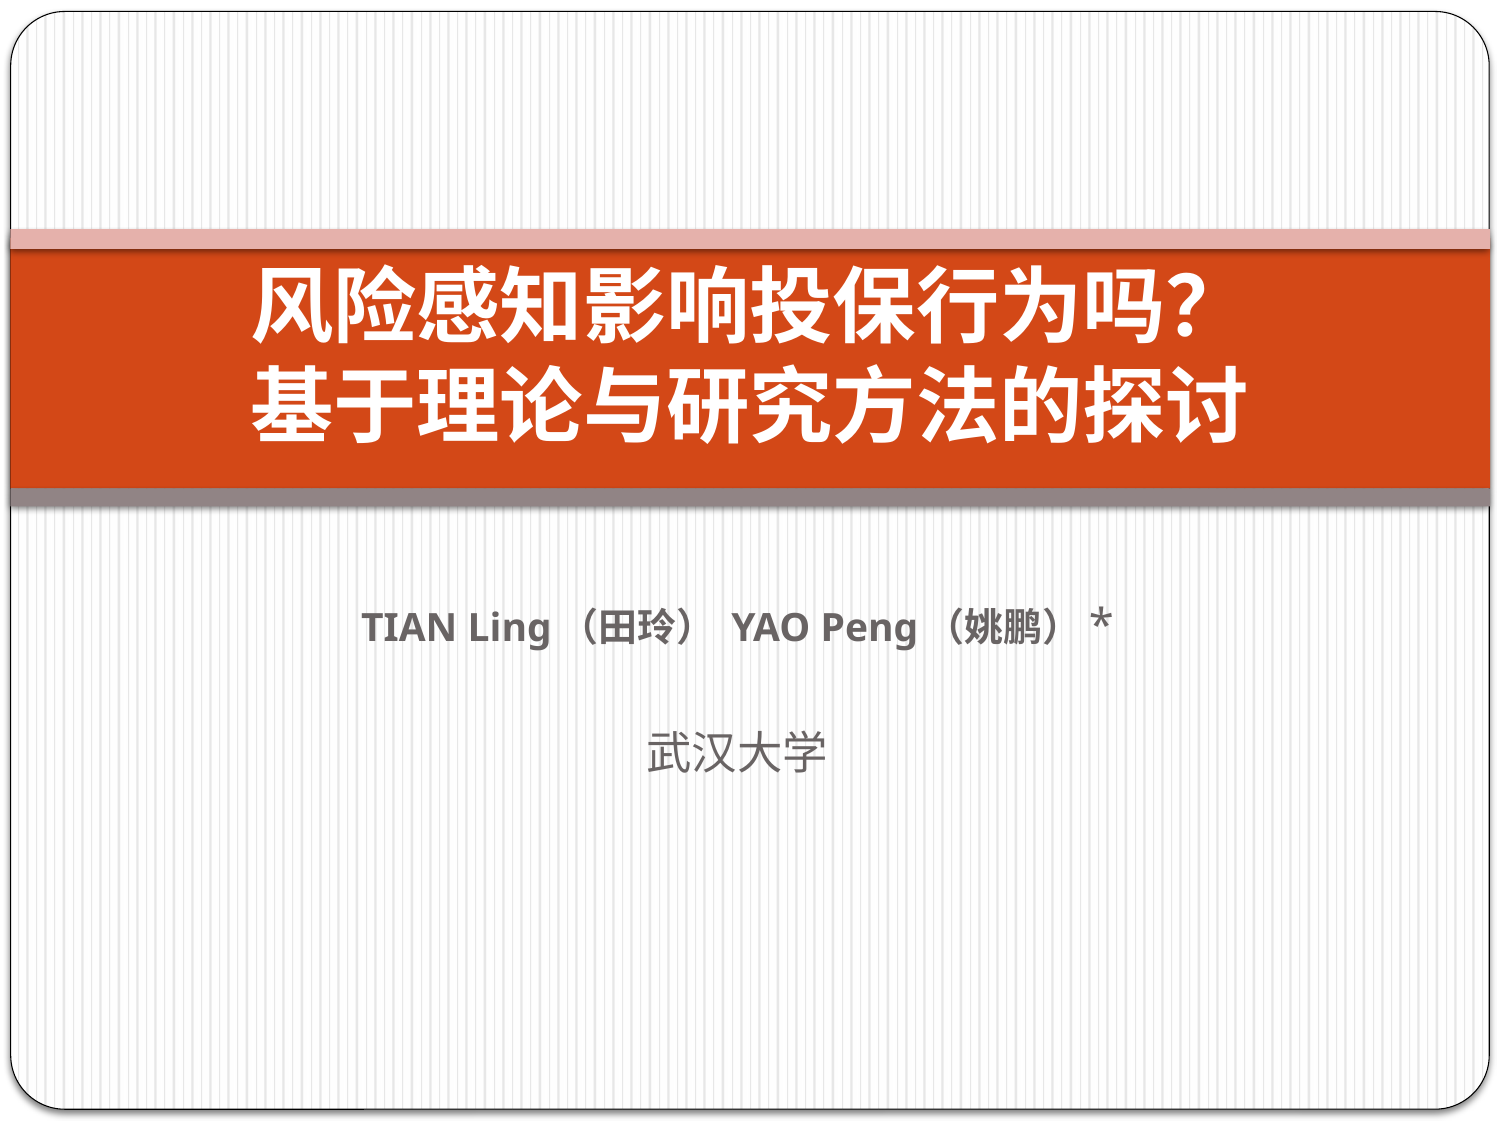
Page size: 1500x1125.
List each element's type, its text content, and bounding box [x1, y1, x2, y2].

title 风险感知影响投保行为吗？ 基于理论与研究方法的探讨 [75, 140, 1425, 575]
subtitle TIAN Ling（田玲） YAO Peng（姚鹏）* 武汉大学 [212, 575, 1263, 788]
